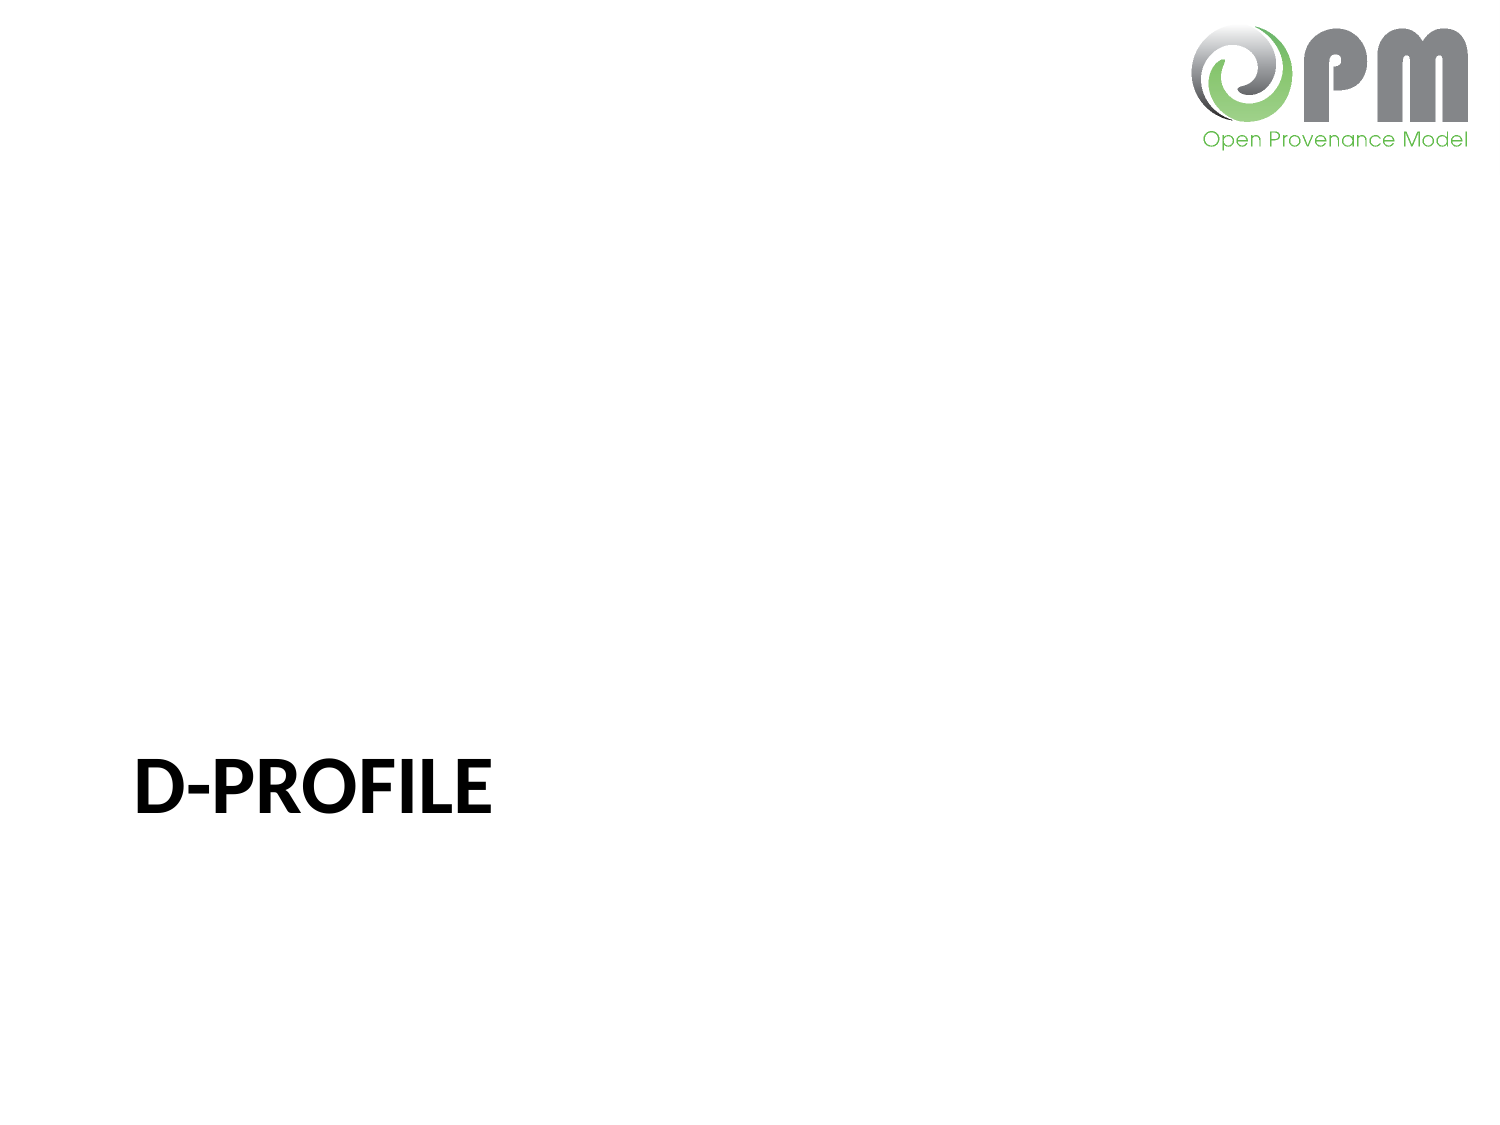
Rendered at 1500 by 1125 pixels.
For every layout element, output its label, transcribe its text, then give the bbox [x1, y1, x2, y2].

picture [1170, 0, 1500, 175]
title D-Profile [118, 722, 1394, 947]
